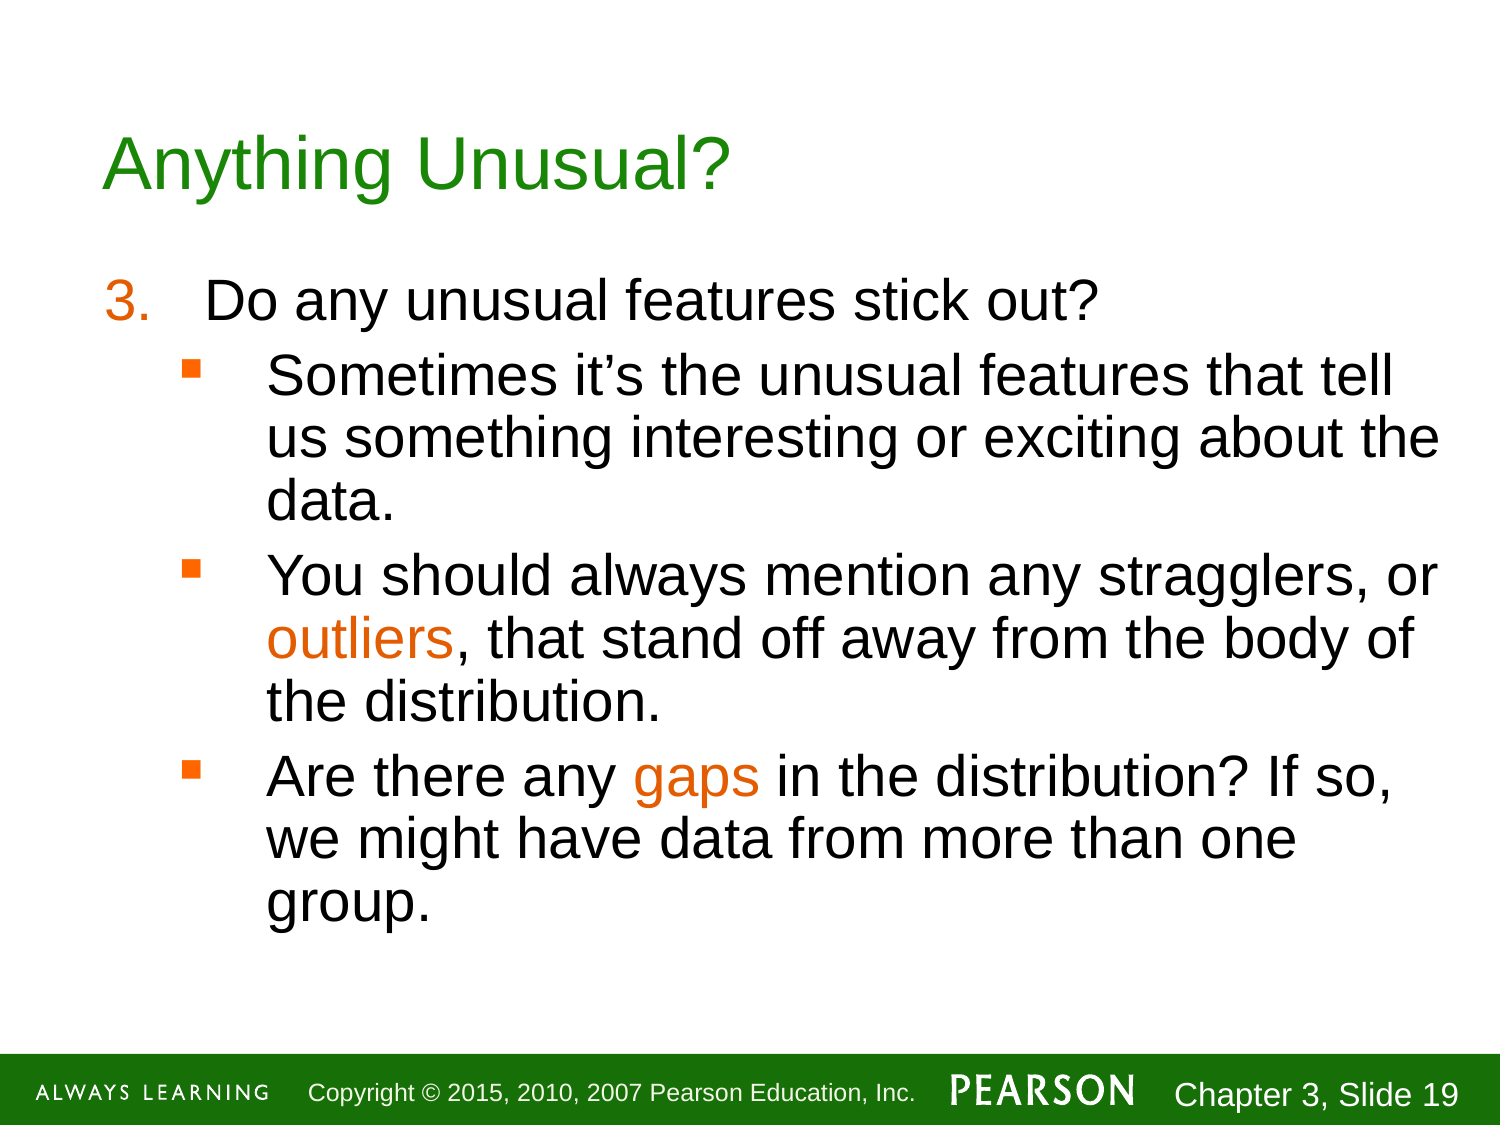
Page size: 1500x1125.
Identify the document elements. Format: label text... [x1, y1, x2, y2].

list Do any unusual features stick out? Sometimes it’s the unusual features that tell us something interesting or exciting about the data. You should always mention any stragglers, or outliers, that stand off away from the body of the distribution. Are there any gaps in the distribution? If so, we might have data from more than one group. [89, 262, 1451, 1013]
title Anything Unusual? [87, 49, 1451, 213]
